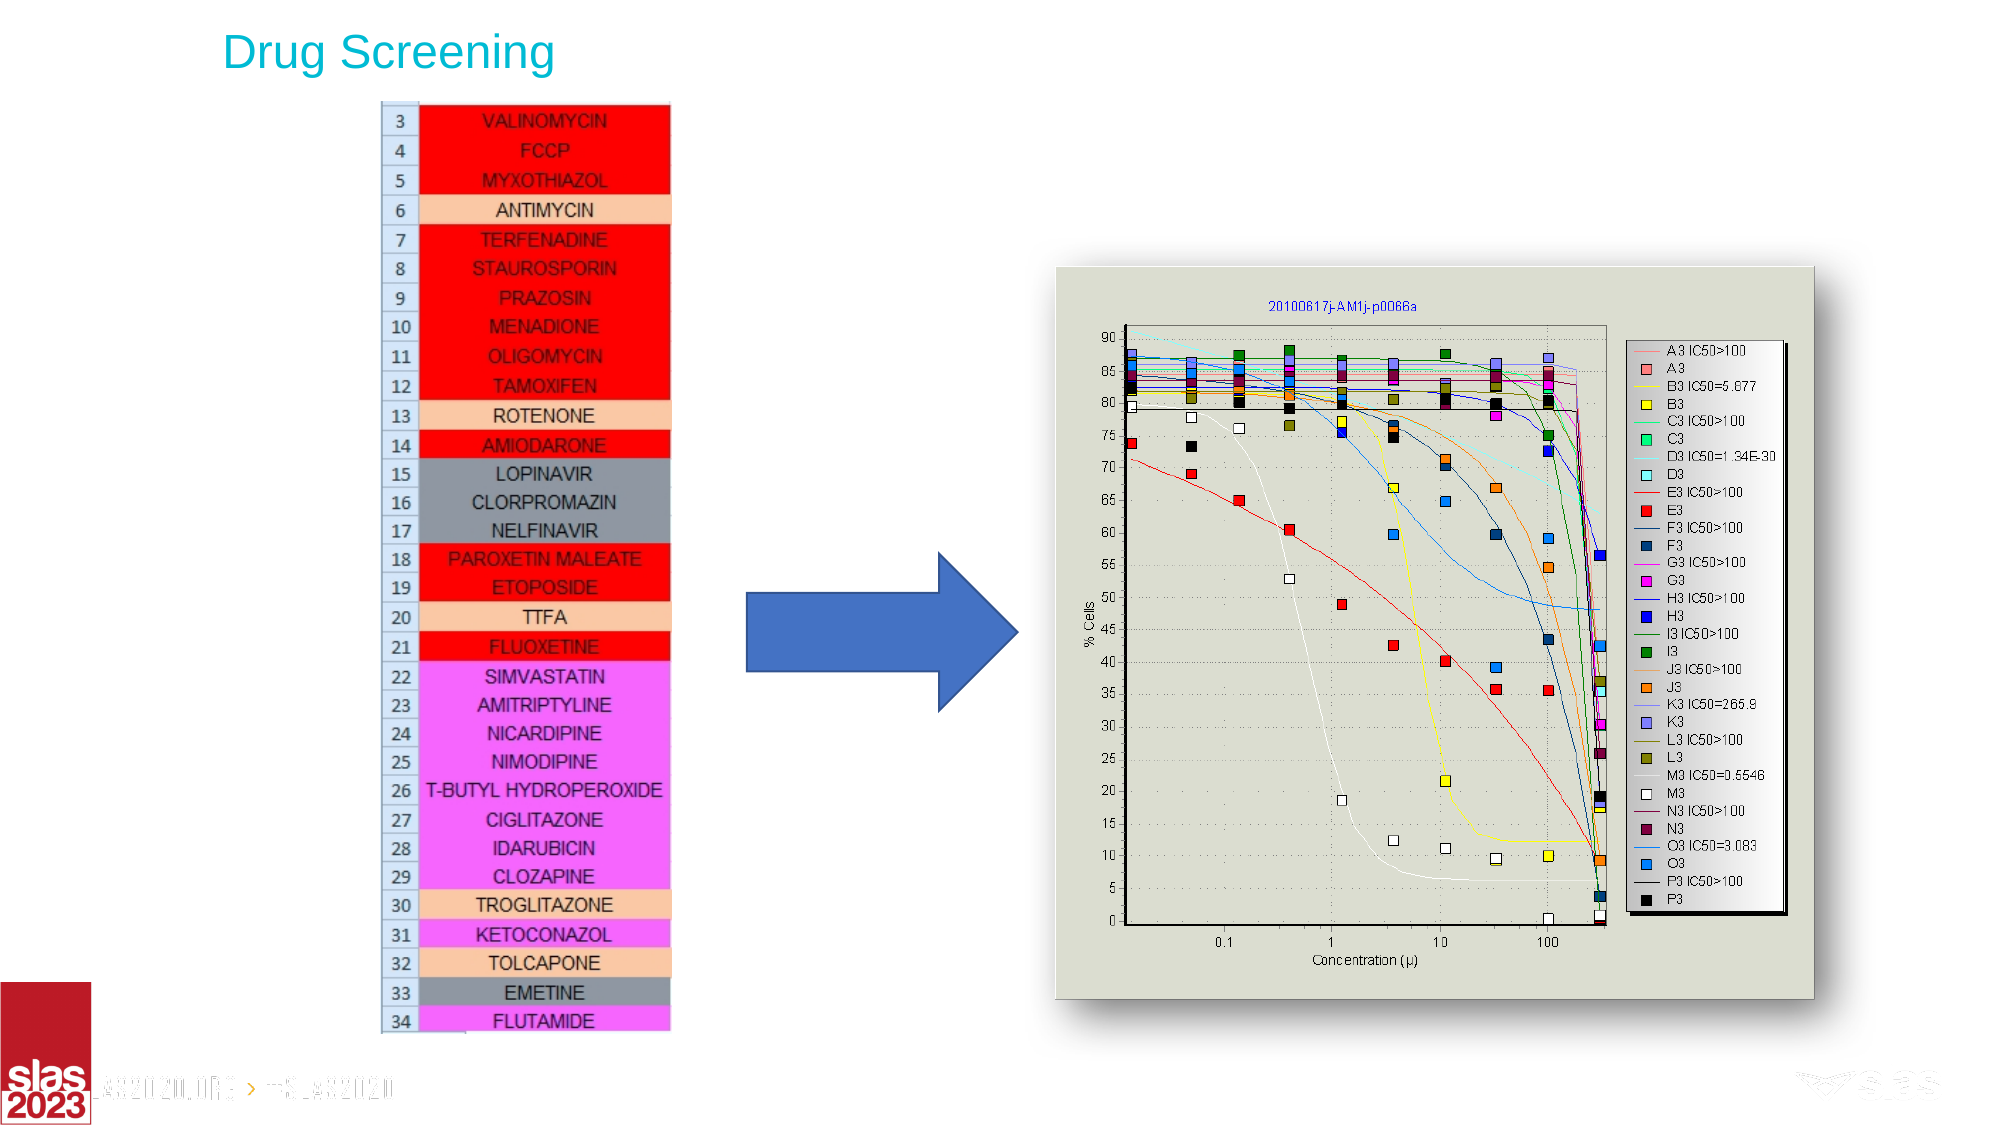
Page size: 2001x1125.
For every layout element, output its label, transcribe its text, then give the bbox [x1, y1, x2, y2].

picture [380, 101, 672, 1034]
picture [1794, 1063, 1942, 1102]
title Drug Screening [207, 19, 1558, 88]
picture [1055, 266, 1815, 1000]
text_box [745, 551, 1020, 714]
picture [0, 982, 421, 1125]
